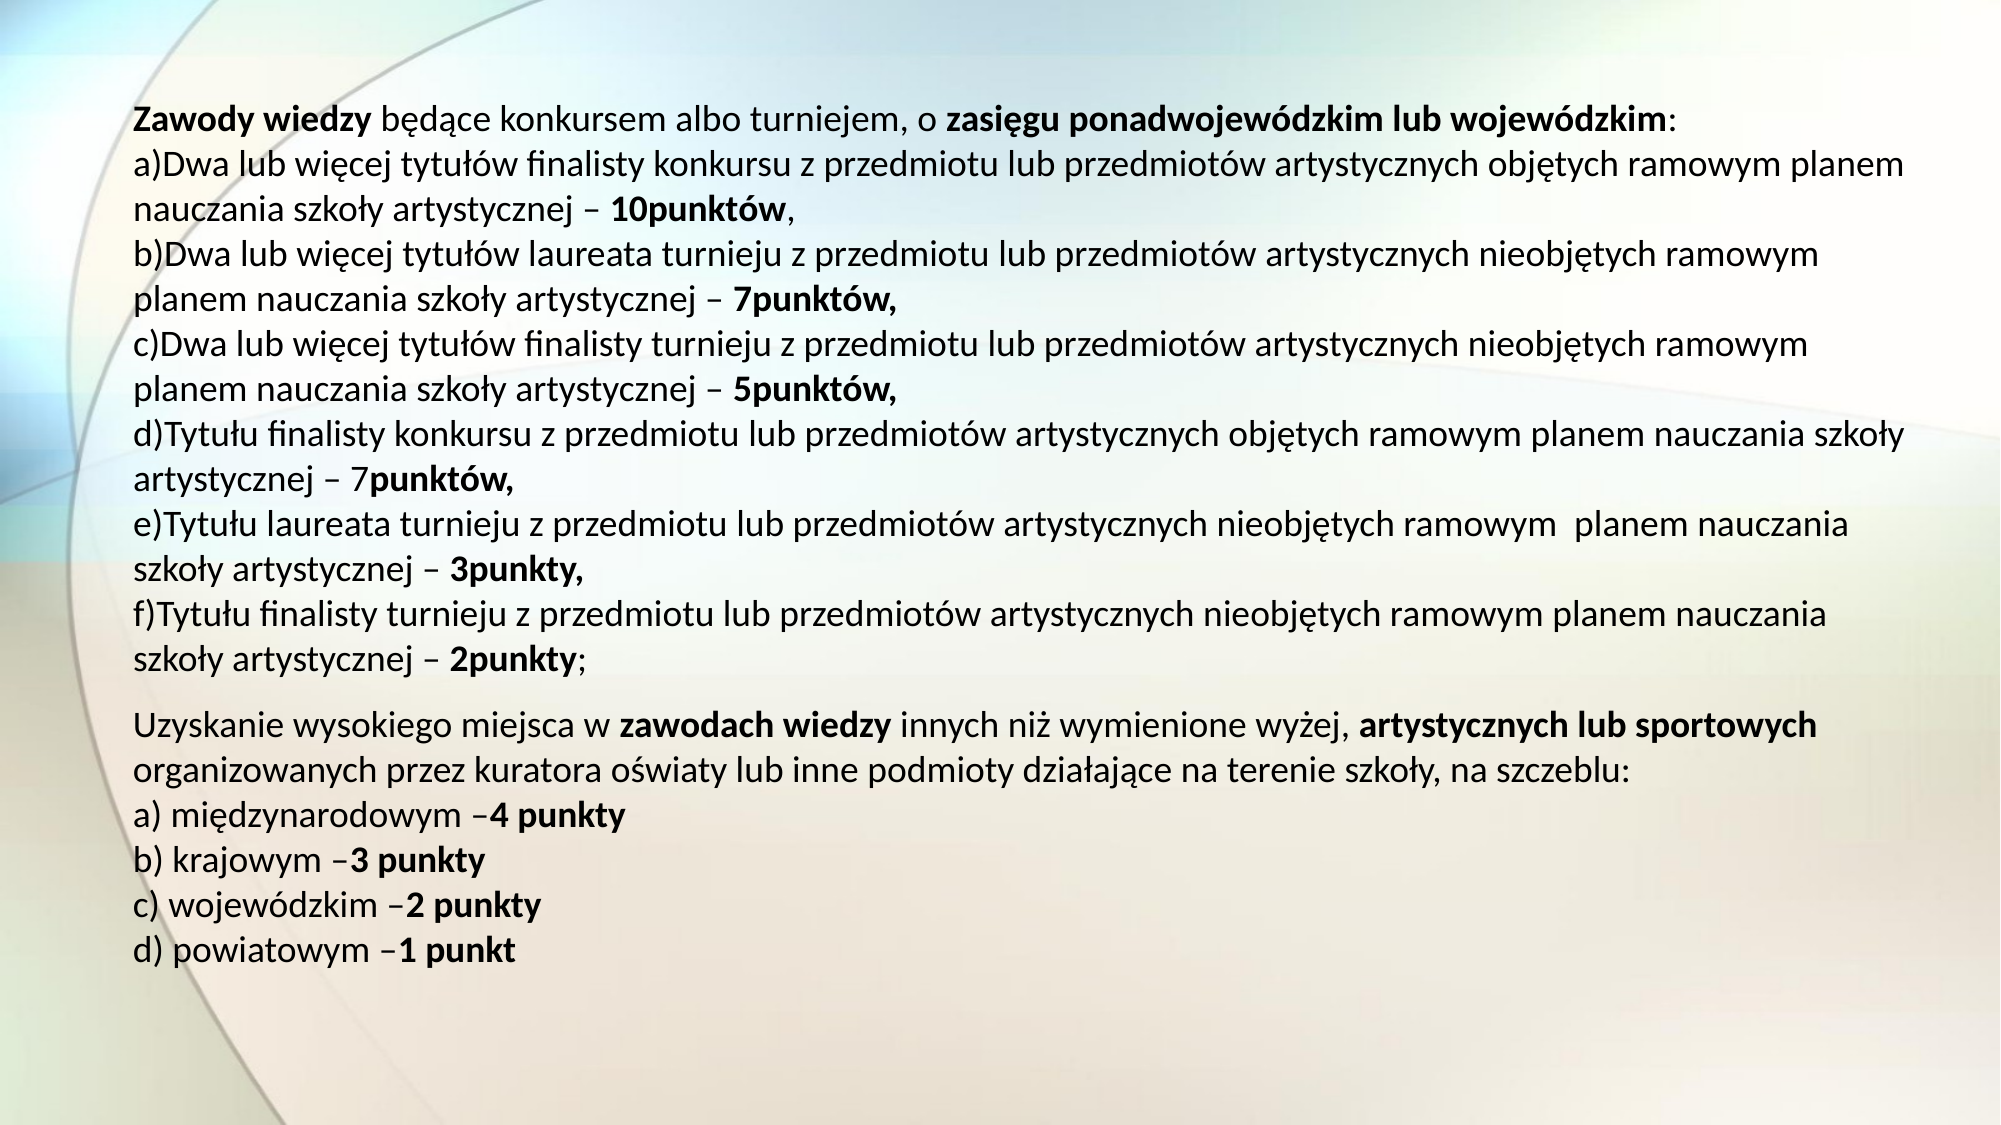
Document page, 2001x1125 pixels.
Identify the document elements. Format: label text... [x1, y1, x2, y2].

picture [0, 0, 2001, 1125]
text_box Uzyskanie wysokiego miejsca w zawodach wiedzy innych niż wymienione wyżej, artystycznych lub sportowych organizowanych przez kuratora oświaty lub inne podmioty działające na terenie szkoły, na szczeblu: a) międzynarodowym –4 punkty b) krajowym –3 punkty c) wojewódzkim –2 punkty d) powiatowym –1 punkt [118, 692, 1898, 978]
text_box Zawody wiedzy będące konkursem albo turniejem, o zasięgu ponadwojewódzkim lub wojewódzkim: a)Dwa lub więcej tytułów finalisty konkursu z przedmiotu lub przedmiotów artystycznych objętych ramowym planem nauczania szkoły artystycznej – 10punktów, b)Dwa lub więcej tytułów laureata turnieju z przedmiotu lub przedmiotów artystycznych nieobjętych ramowym planem nauczania szkoły artystycznej – 7punktów, c)Dwa lub więcej tytułów finalisty turnieju z przedmiotu lub przedmiotów artystycznych nieobjętych ramowym planem nauczania szkoły artystycznej – 5punktów, d)Tytułu finalisty konkursu z przedmiotu lub przedmiotów artystycznych objętych ramowym planem nauczania szkoły artystycznej – 7punktów, e)Tytułu laureata turnieju z przedmiotu lub przedmiotów artystycznych nieobjętych ramowym planem nauczania szkoły artystycznej – 3punkty, f)Tytułu finalisty turnieju z przedmiotu lub przedmiotów artystycznych nieobjętych ramowym planem nauczania szkoły artystycznej – 2punkty; [118, 86, 1925, 687]
